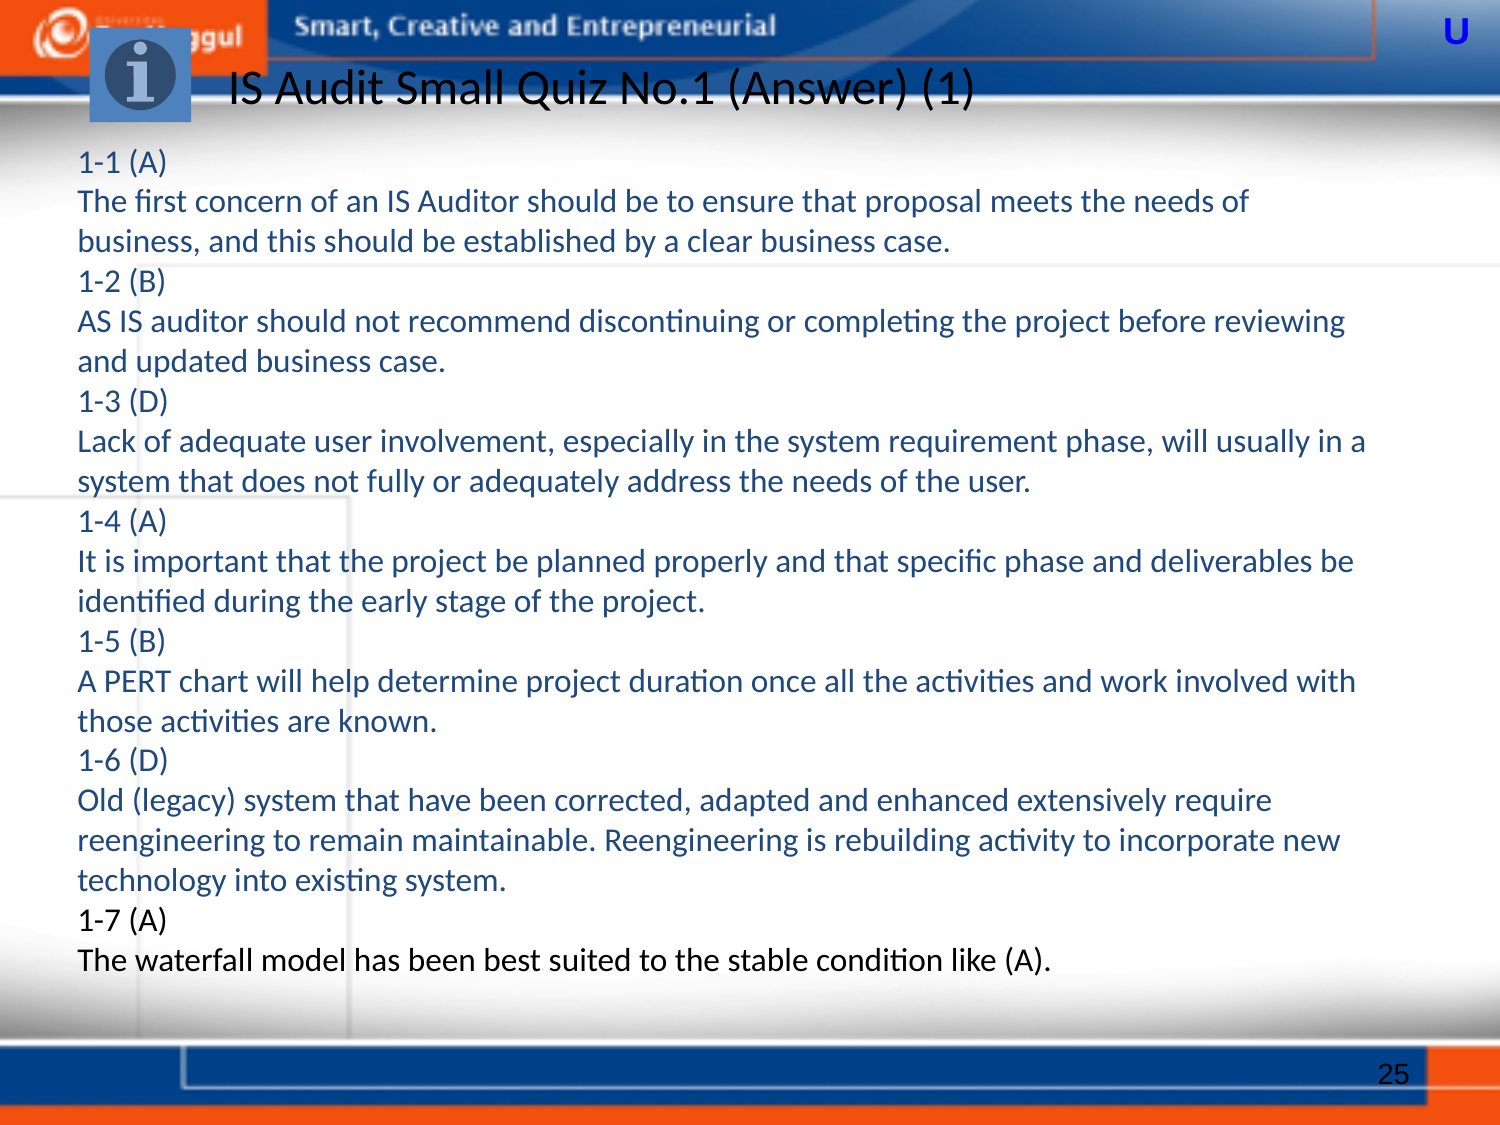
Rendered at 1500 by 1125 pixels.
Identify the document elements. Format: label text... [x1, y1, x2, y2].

title IS Audit Small Quiz No.1 (Answer) (1) [213, 51, 1388, 119]
picture [0, 0, 1500, 1125]
list 1-1 (A) The first concern of an IS Auditor should be to ensure that proposal meets the needs of business, and this should be established by a clear business case. 1-2 (B) AS IS auditor should not recommend discontinuing or completing the project before reviewing and updated business case. 1-3 (D) Lack of adequate user involvement, especially in the system requirement phase, will usually in a system that does not fully or adequately address the needs of the user. 1-4 (A) It is important that the project be planned properly and that specific phase and deliverables be identified during the early stage of the project. 1-5 (B) A PERT chart will help determine project duration once all the activities and work involved with those activities are known. 1-6 (D) Old (legacy) system that have been corrected, adapted and enhanced extensively require reengineering to remain maintainable. Reengineering is rebuilding activity to incorporate new technology into existing system. 1-7 (A) The waterfall model has been best suited to the stable condition like (A). [62, 132, 1404, 1065]
text_box U [1413, 0, 1500, 60]
text_box [89, 27, 192, 123]
slide_number 25 [1074, 1042, 1425, 1103]
